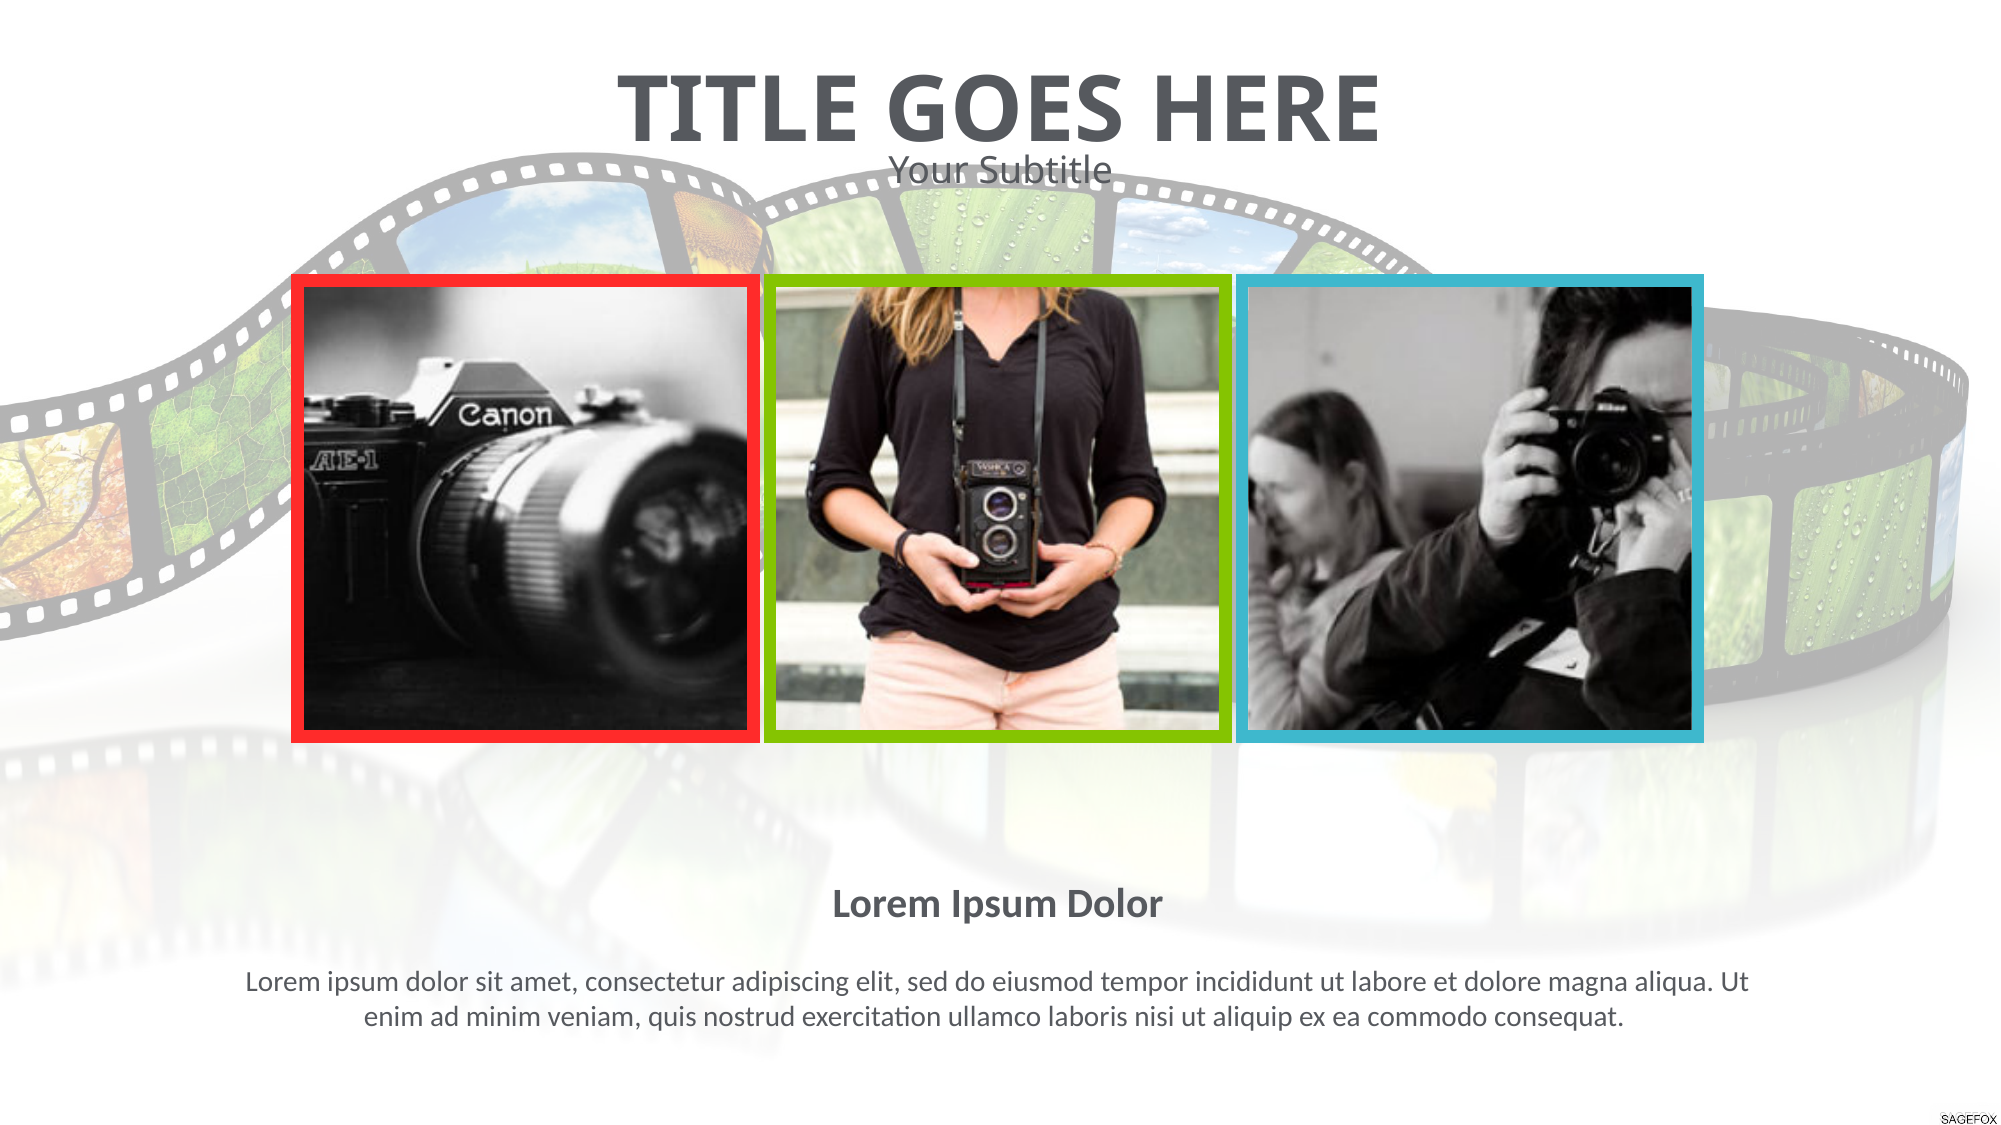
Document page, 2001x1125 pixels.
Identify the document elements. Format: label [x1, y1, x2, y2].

picture [1938, 1114, 1999, 1125]
picture [776, 286, 1220, 731]
text_box [227, 868, 1769, 1041]
picture [1248, 286, 1692, 731]
text_box [548, 42, 1452, 199]
picture [303, 286, 748, 731]
